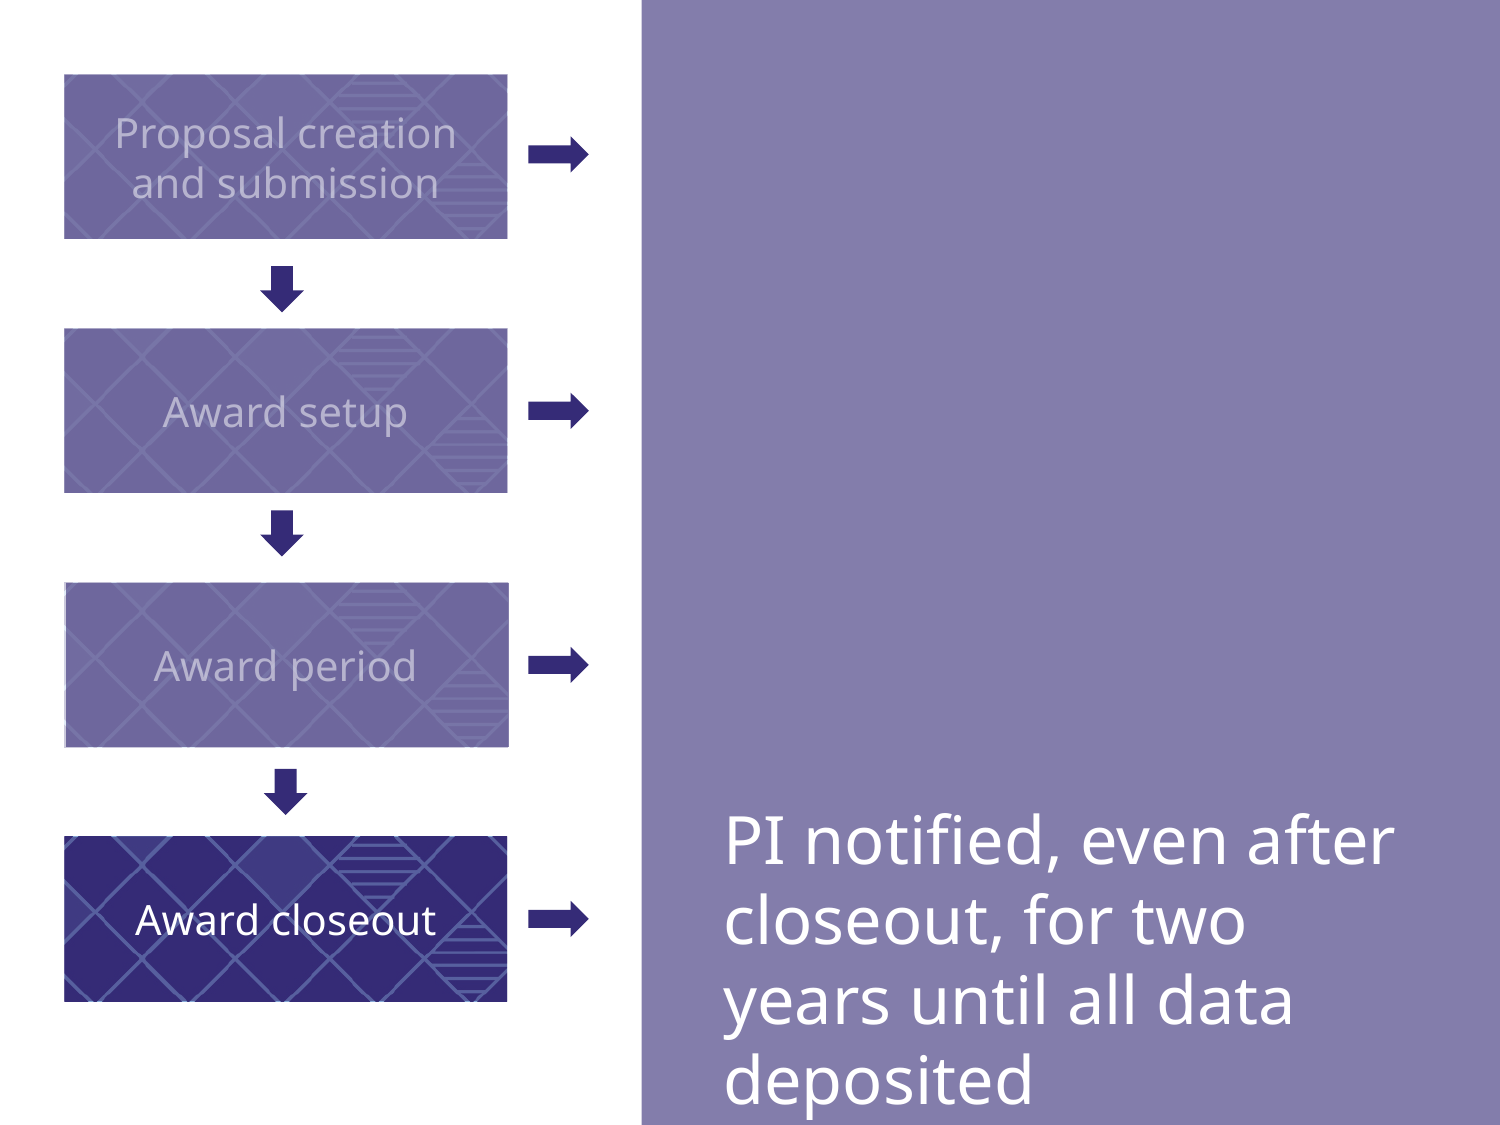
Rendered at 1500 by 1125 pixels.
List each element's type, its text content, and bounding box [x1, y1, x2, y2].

text_box [527, 645, 590, 685]
text_box [258, 265, 306, 314]
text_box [64, 836, 508, 1002]
text_box [262, 768, 309, 816]
text_box [527, 899, 590, 939]
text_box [64, 582, 509, 748]
text_box [527, 135, 590, 174]
text_box PI notified, even after closeout, for two years until all data deposited [708, 790, 1433, 1125]
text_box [64, 328, 508, 493]
text_box [527, 391, 590, 431]
text_box [640, 0, 1500, 1125]
text_box [258, 509, 306, 558]
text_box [64, 74, 508, 239]
